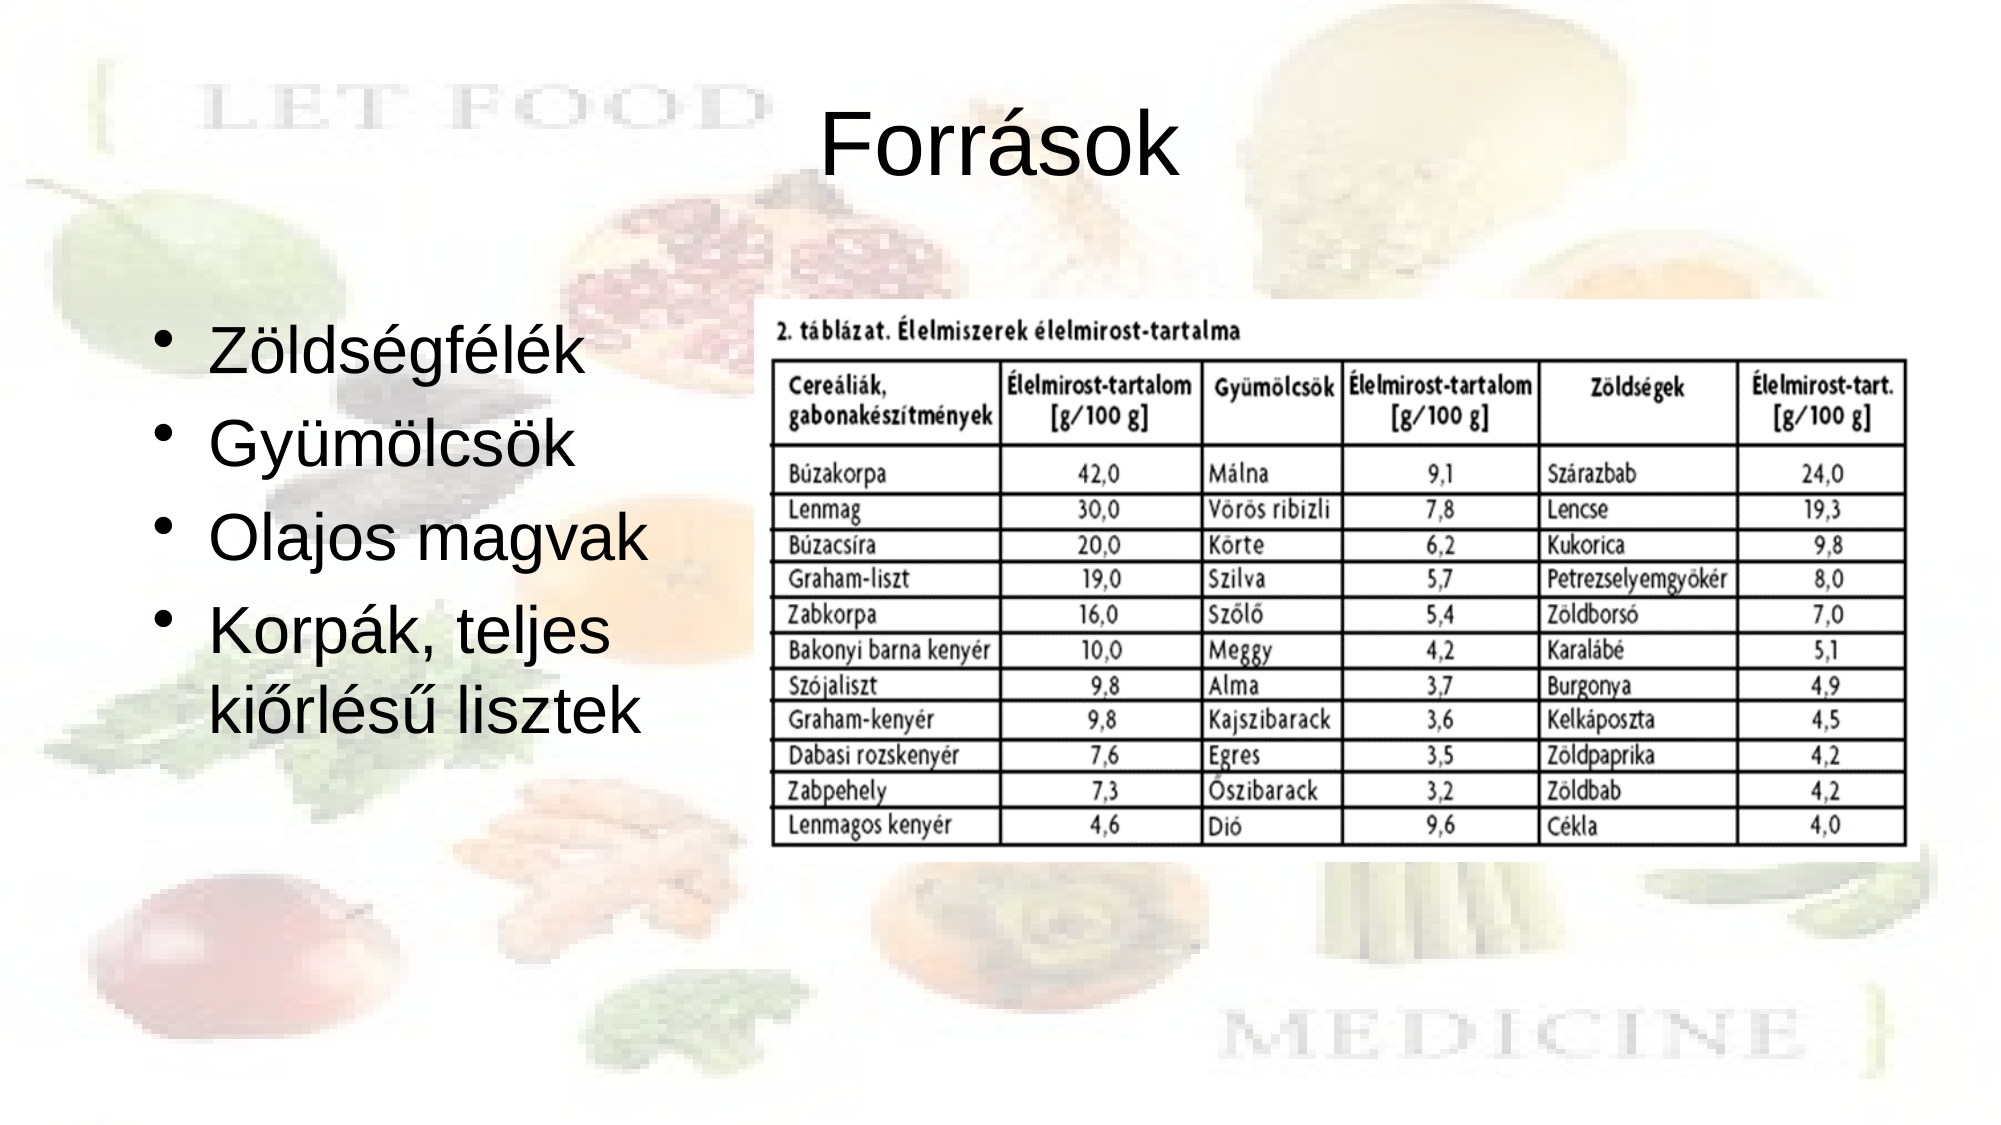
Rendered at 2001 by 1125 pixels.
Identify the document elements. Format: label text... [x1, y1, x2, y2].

title Források [99, 45, 1900, 233]
list Zöldségfélék Gyümölcsök Olajos magvak Korpák, teljes kiőrlésű lisztek [137, 299, 858, 1014]
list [754, 299, 1920, 862]
